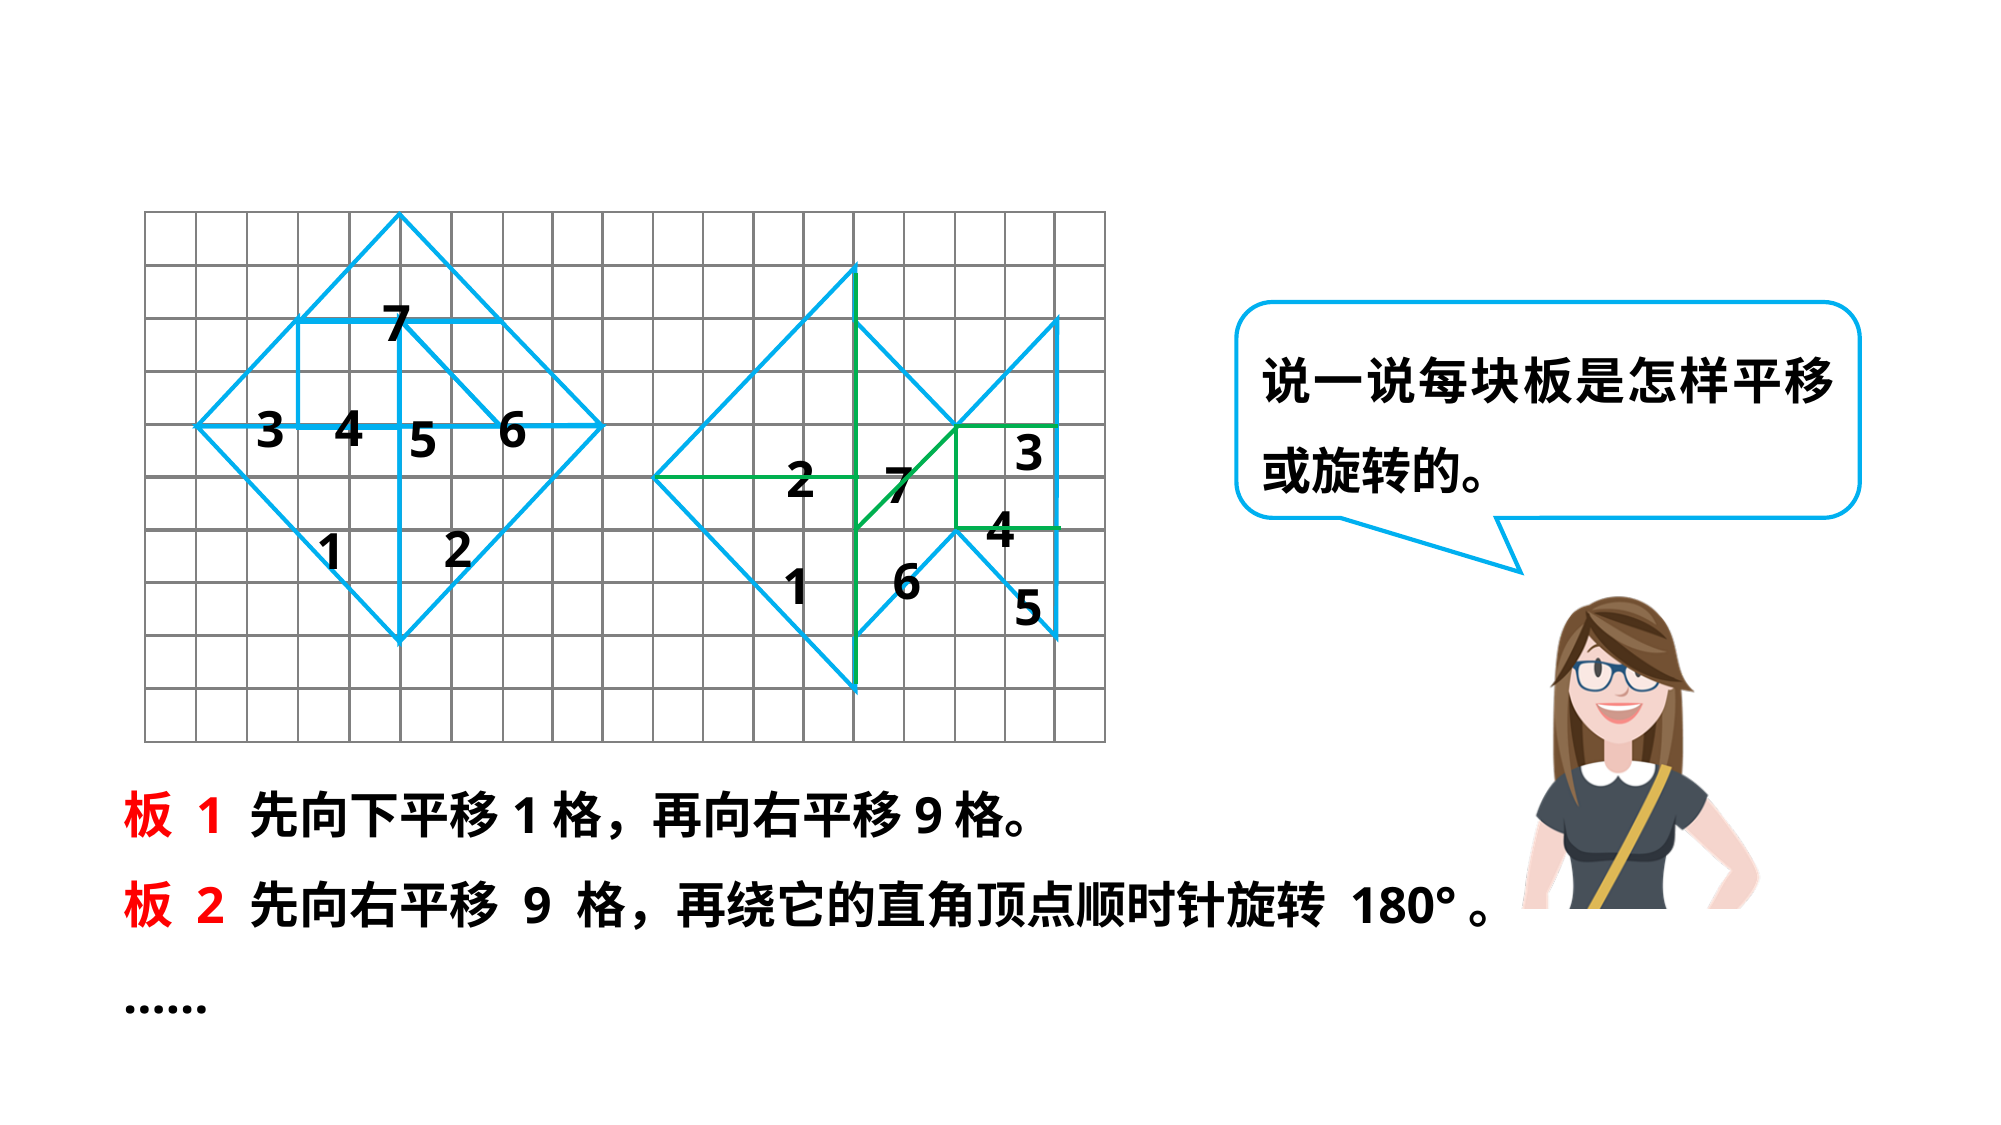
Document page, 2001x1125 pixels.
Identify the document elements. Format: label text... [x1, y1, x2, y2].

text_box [145, 211, 1106, 742]
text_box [1236, 301, 1860, 909]
text_box 板 1 先向下平移1格，再向右平移9格。 板 2 先向右平移 9 格，再绕它的直角顶点顺时针旋转 180°。 …… [108, 746, 1785, 1125]
